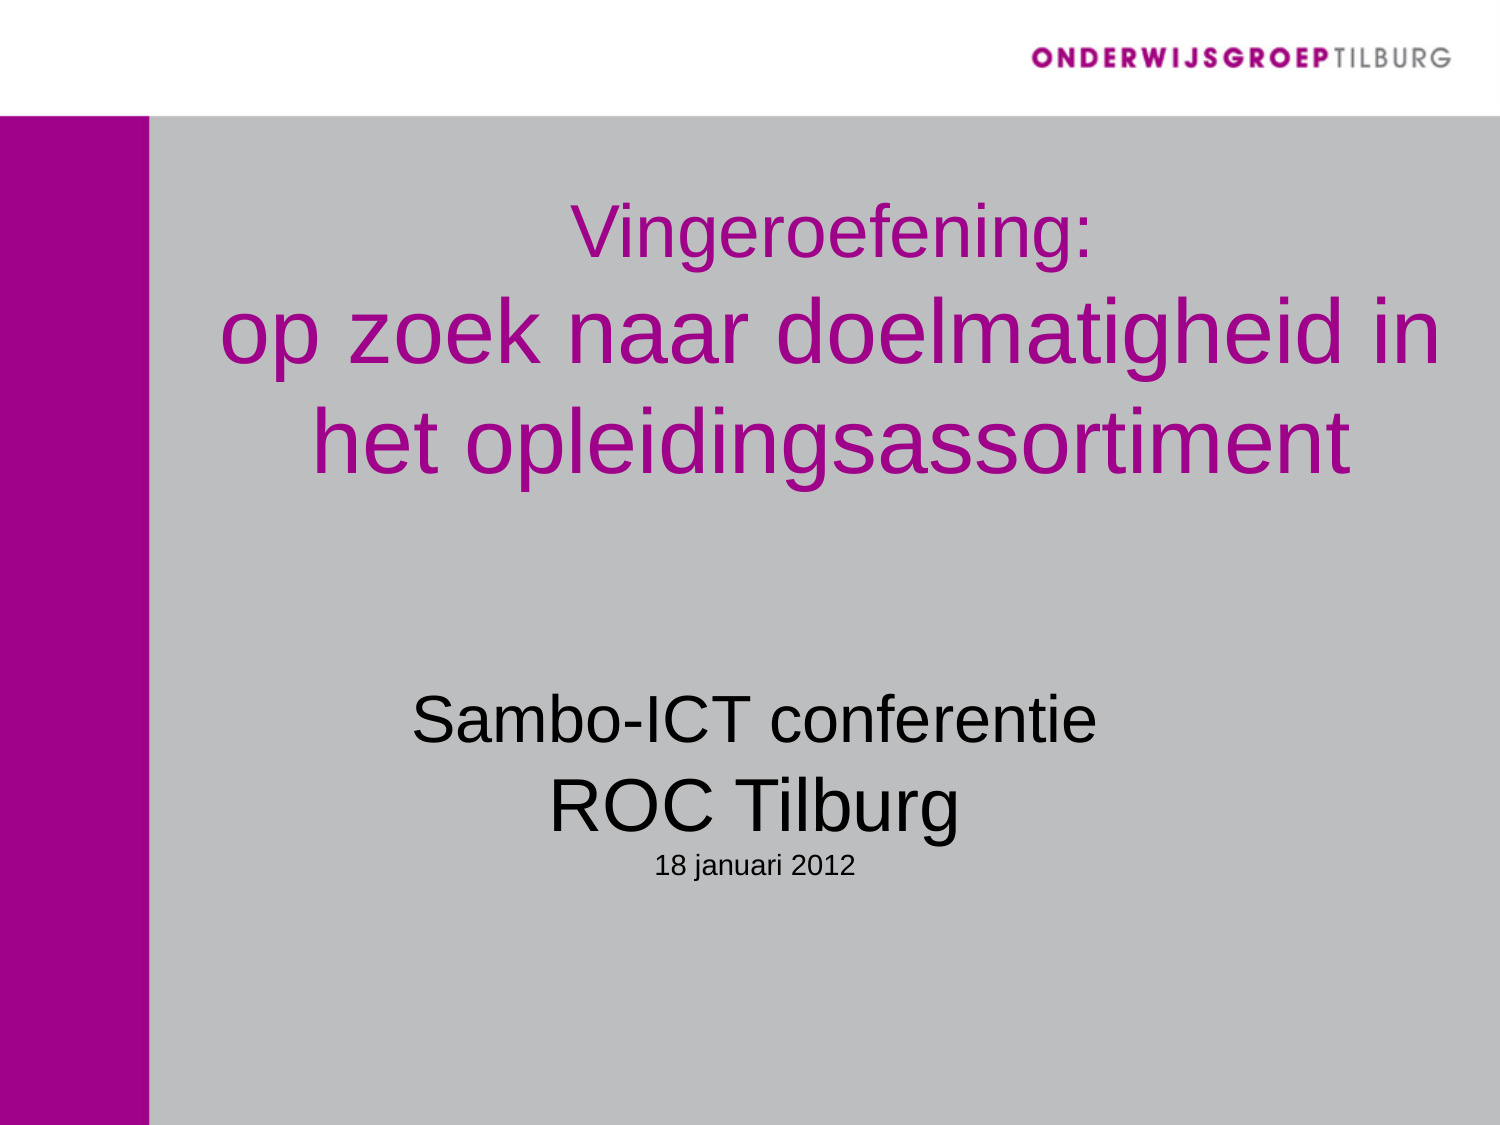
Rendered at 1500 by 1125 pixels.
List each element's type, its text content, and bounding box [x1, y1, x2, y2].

subtitle Sambo-ICT conferentie ROC Tilburg 18 januari 2012 [230, 668, 1281, 957]
picture [0, 0, 1500, 1125]
title Vingeroefening: op zoek naar doelmatigheid in het opleidingsassortiment [194, 149, 1470, 646]
